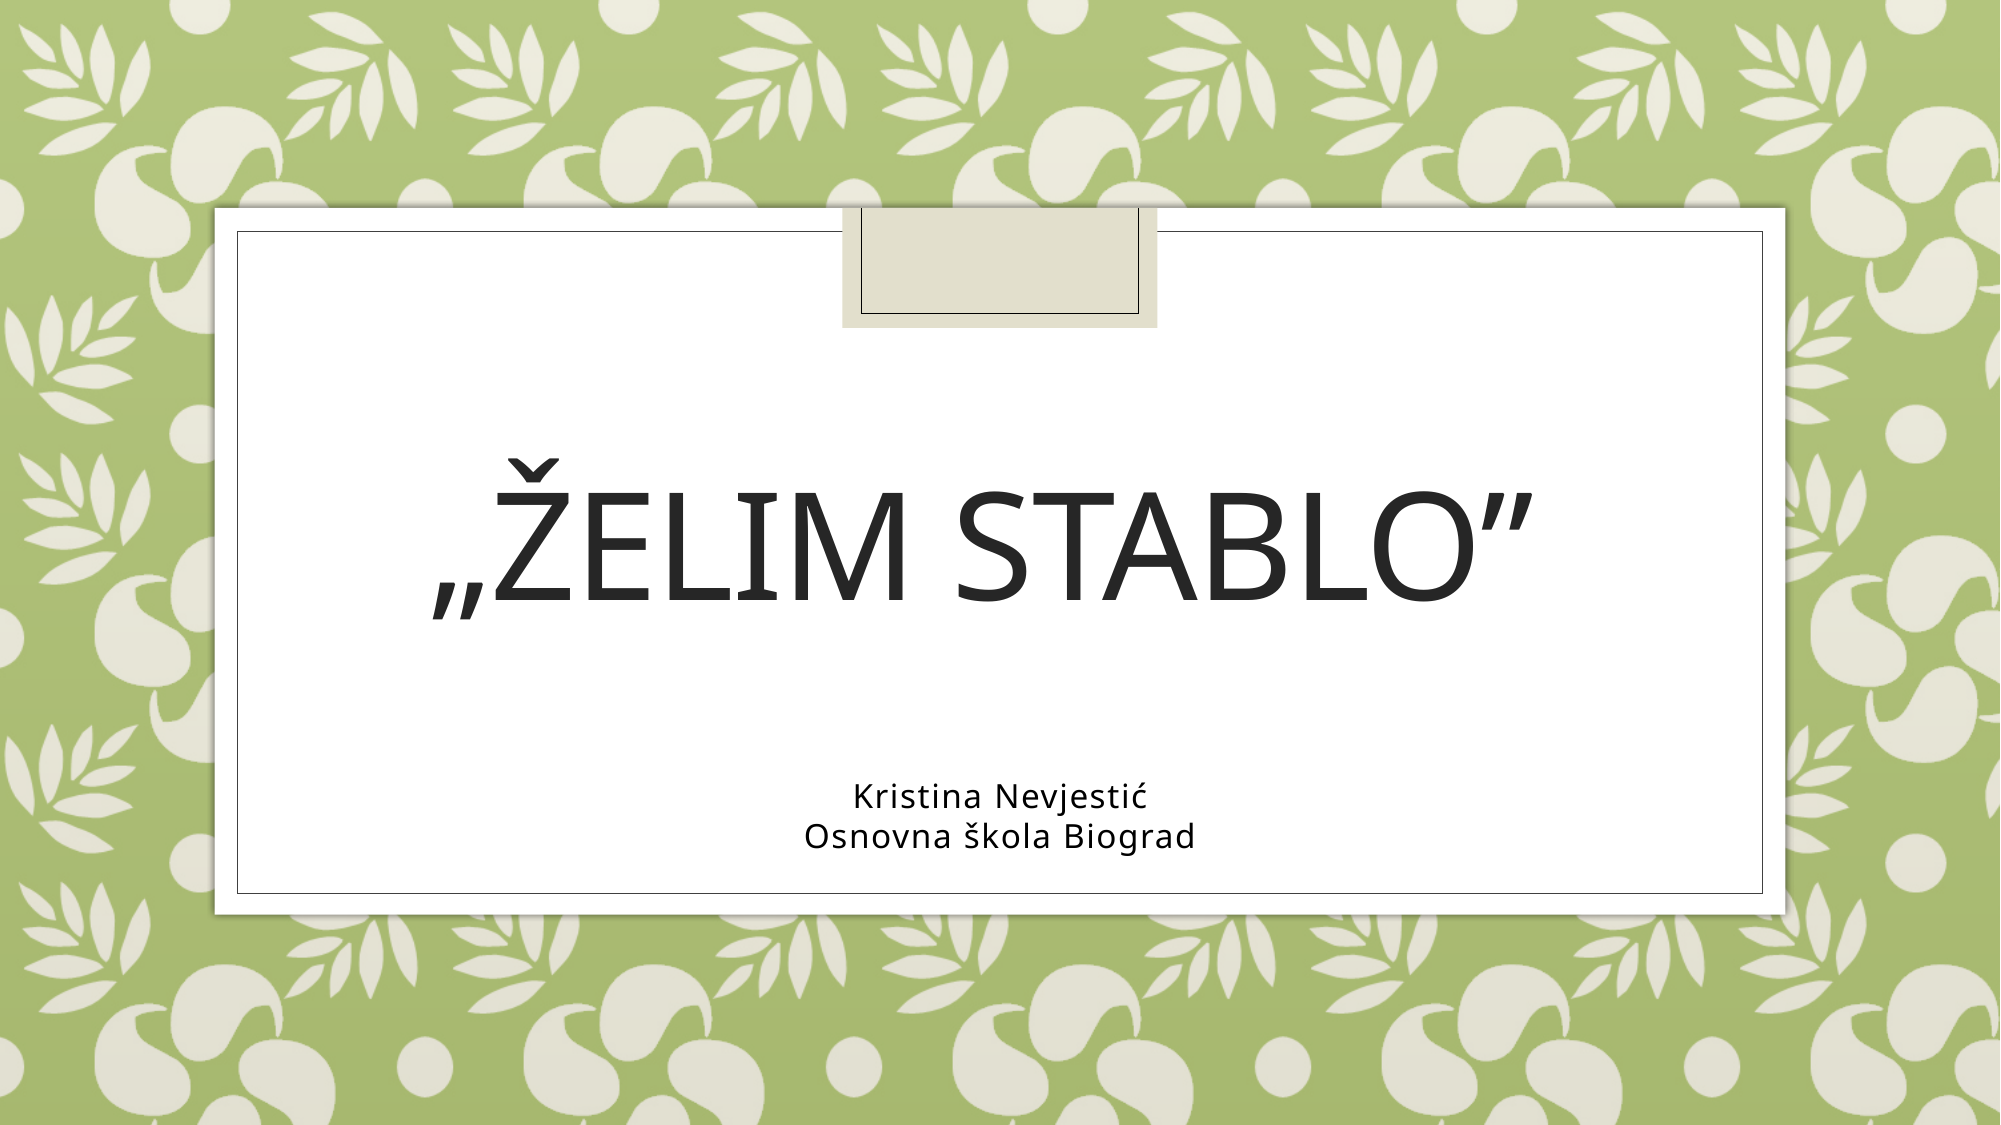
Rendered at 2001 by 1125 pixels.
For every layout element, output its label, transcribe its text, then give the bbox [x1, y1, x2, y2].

subtitle Kristina Nevjestić Osnovna škola Biograd [256, 768, 1745, 889]
title „Želim stablo” [256, 343, 1744, 768]
